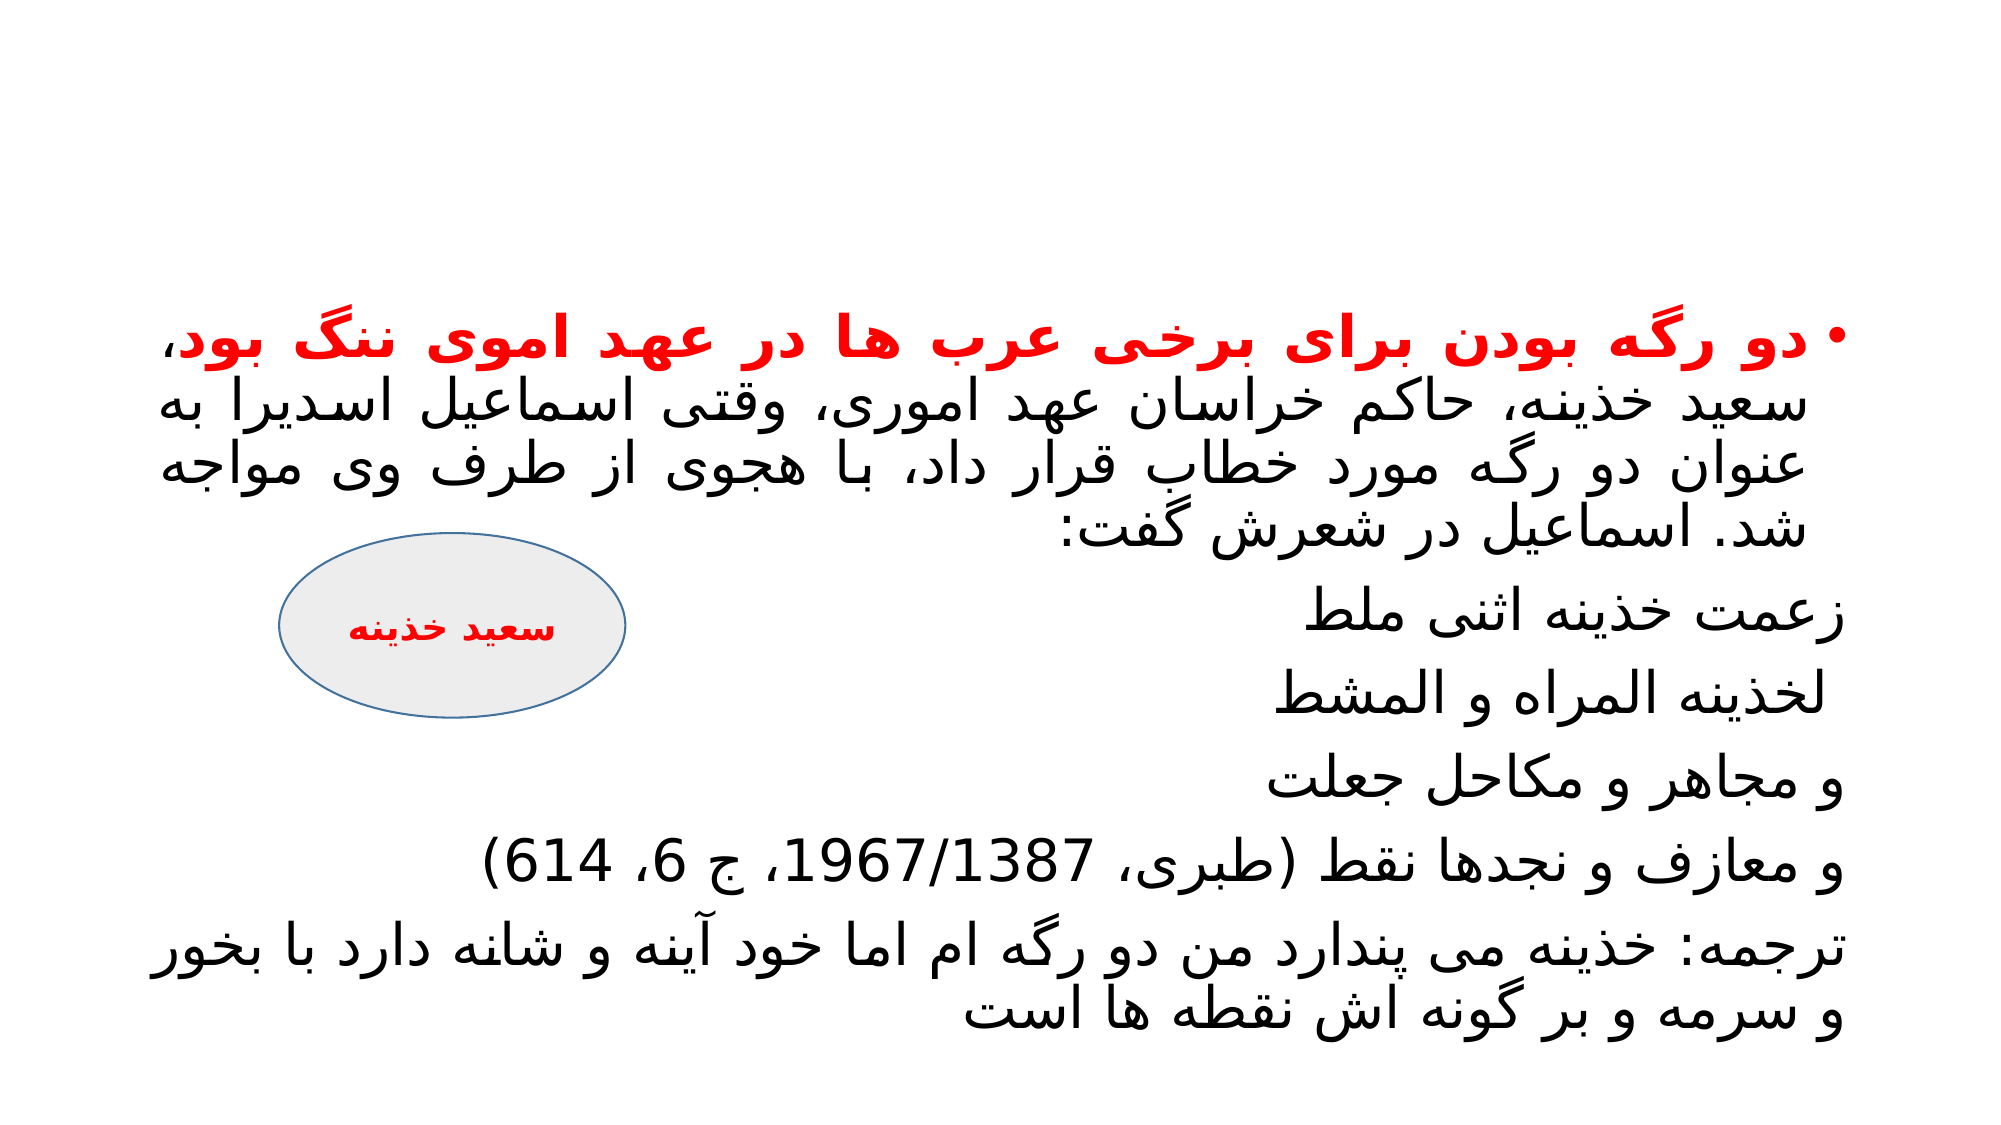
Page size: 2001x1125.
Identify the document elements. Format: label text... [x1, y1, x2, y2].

text_box سعید خذینه [278, 531, 627, 719]
list دو رگه بودن برای برخی عرب ها در عهد اموی ننگ بود، سعید خذینه، حاکم خراسان عهد اموری، وقتی اسماعیل اسدیرا به عنوان دو رگه مورد خطاب قرار داد، با هجوی از طرف وی مواجه شد. اسماعیل در شعرش گفت: زعمت خذینه اثنی ملط لخذینه المراه و المشط و مجاهر و مکاحل جعلت و معازف و نجدها نقط (طبری، 1967/1387، ج 6، 614) ترجمه: خذینه می پندارد من دو رگه ام اما خود آینه و شانه دارد با بخور و سرمه و بر گونه اش نقطه ها است [137, 299, 1863, 1014]
